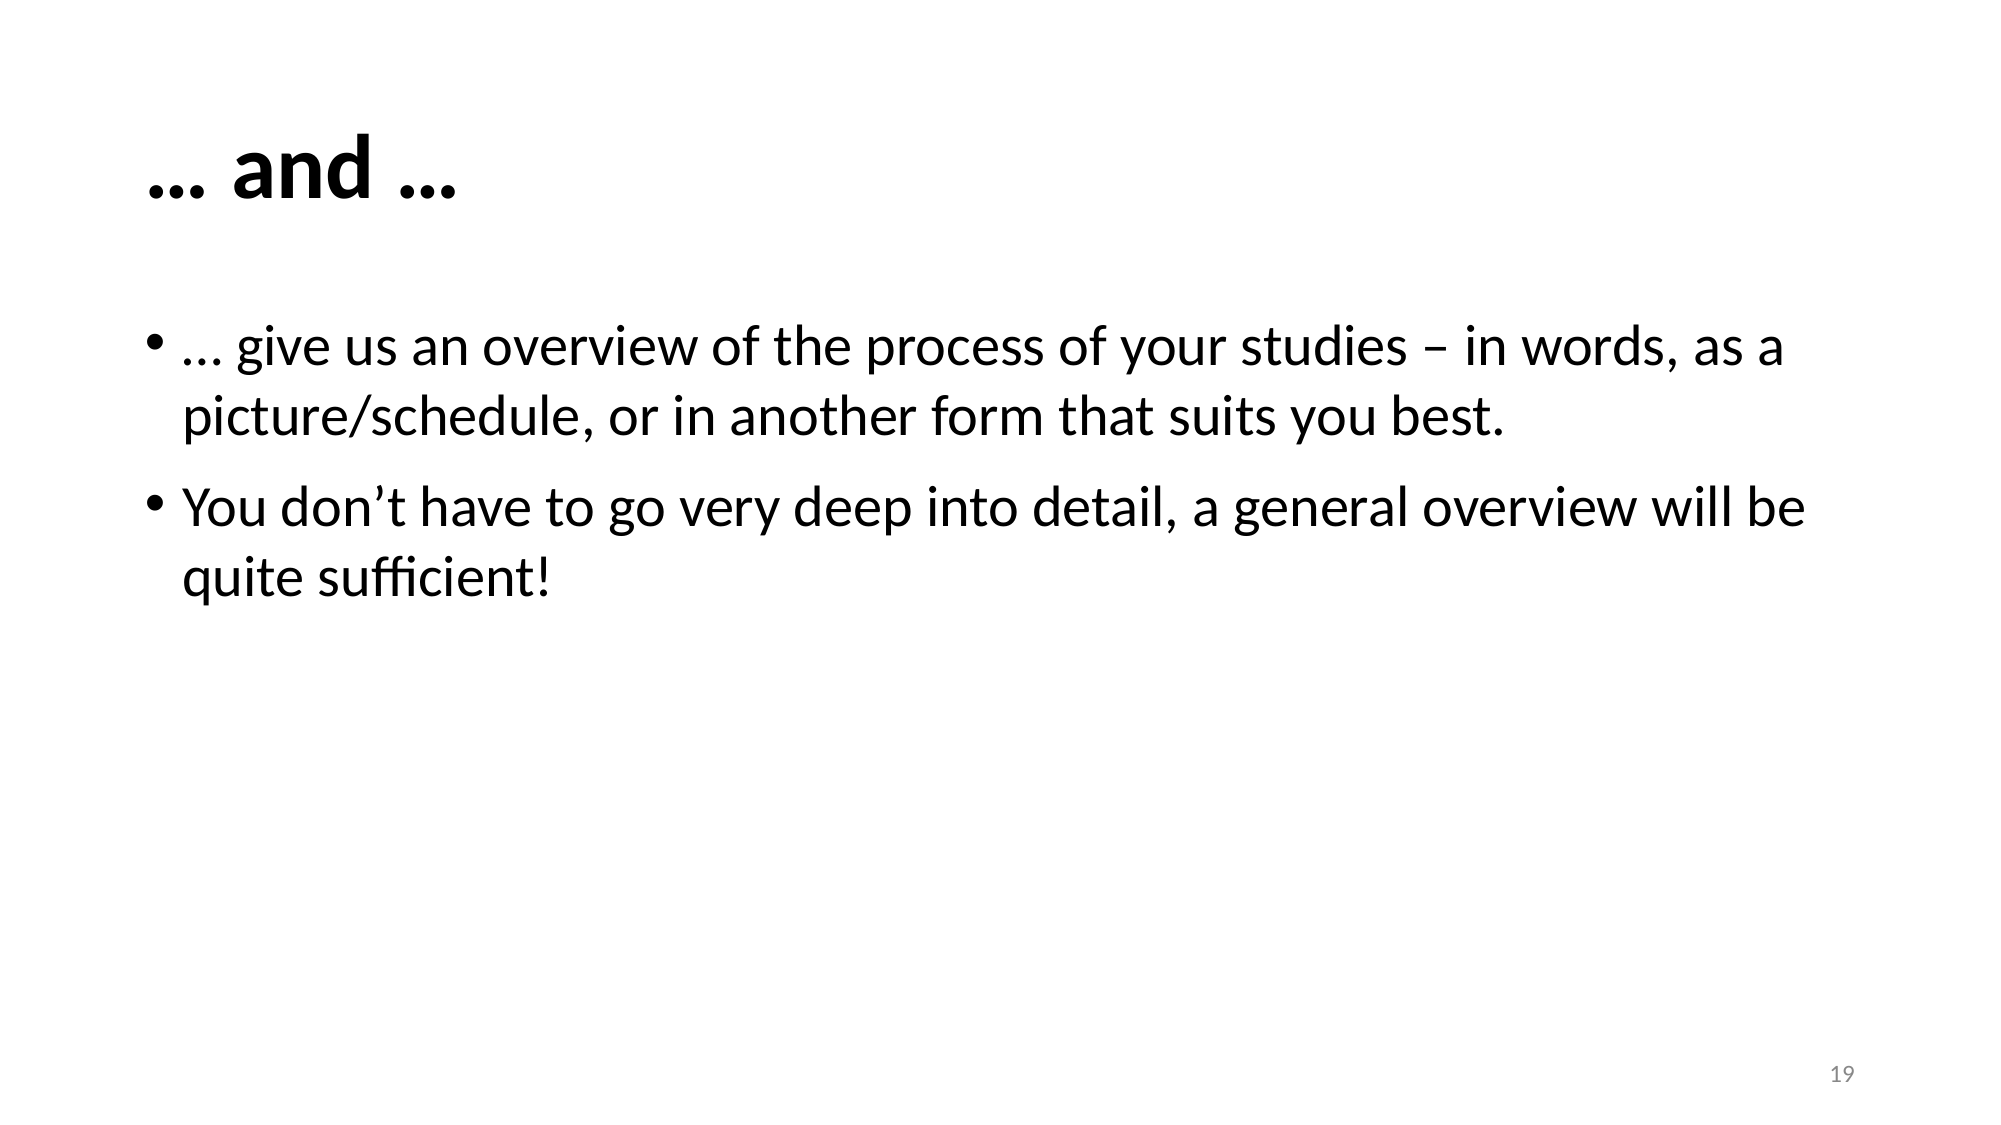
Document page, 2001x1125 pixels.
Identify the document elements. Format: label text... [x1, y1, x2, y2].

title … and … [136, 59, 1863, 278]
slide_number 19 [1819, 1051, 1863, 1094]
list … give us an overview of the process of your studies – in words, as a picture/schedule, or in another form that suits you best. You don’t have to go very deep into detail, a general overview will be quite sufficient! [136, 298, 1863, 1014]
